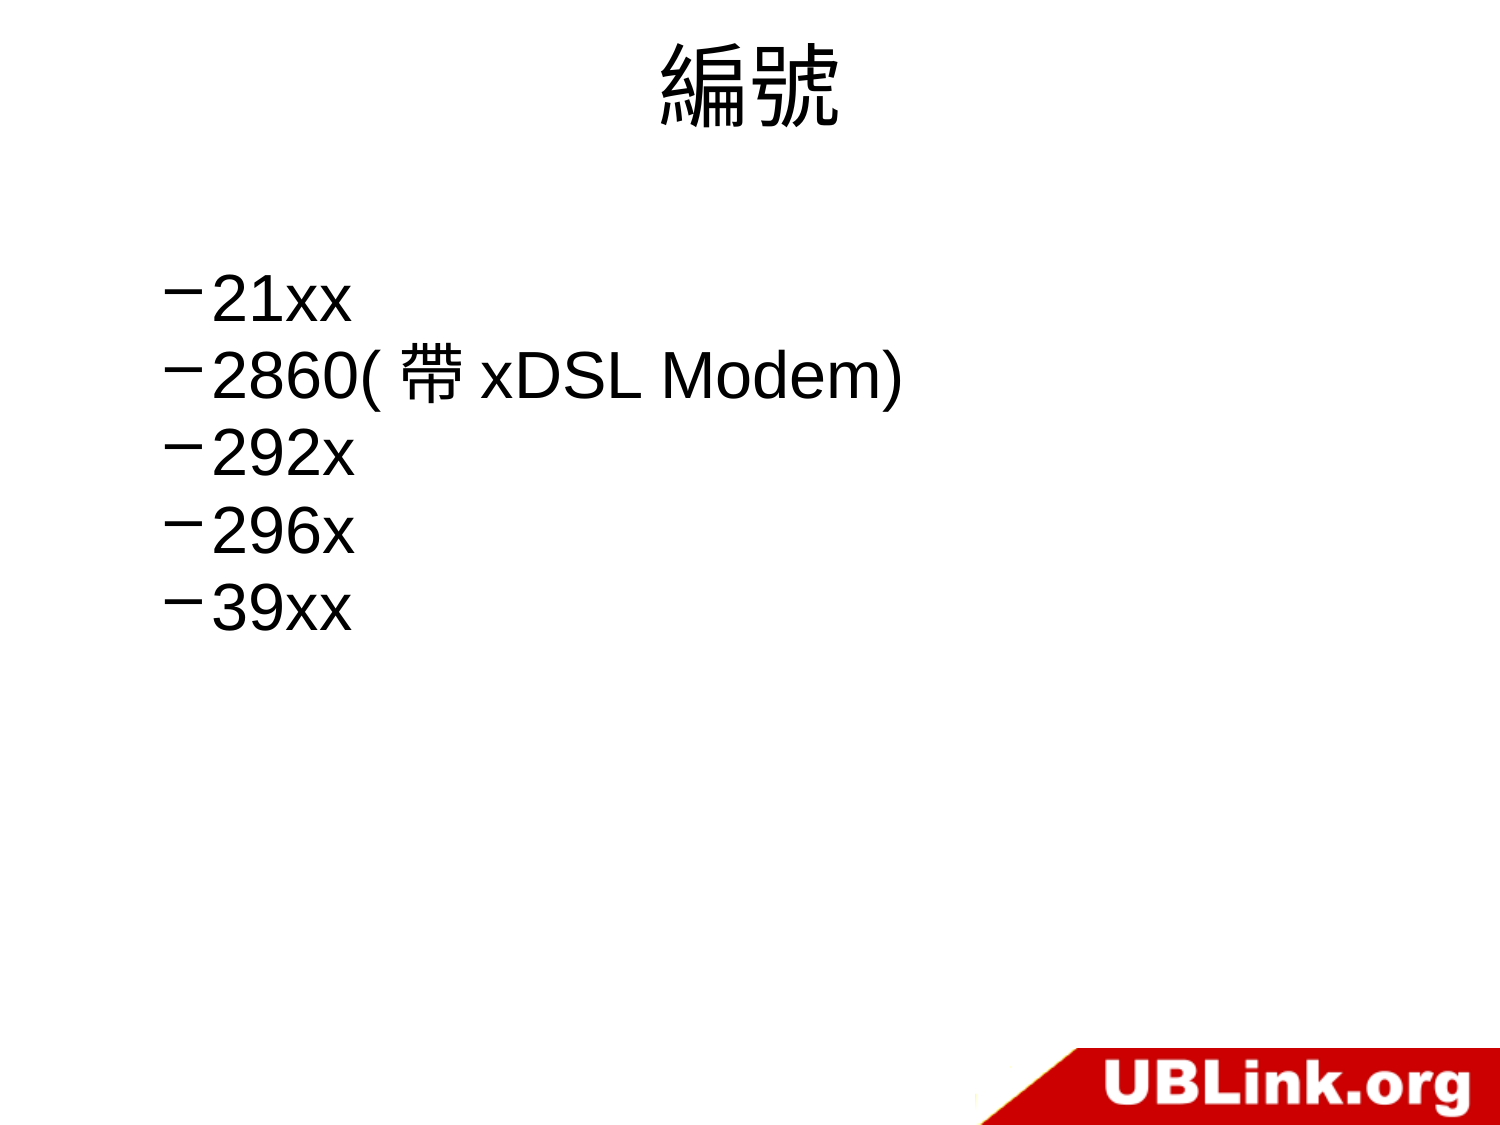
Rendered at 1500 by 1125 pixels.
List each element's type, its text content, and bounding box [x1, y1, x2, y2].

picture [975, 1048, 1500, 1125]
list 21xx 2860(帶xDSL Modem) 292x 296x 39xx [74, 262, 1426, 1006]
title 編號 [74, 44, 1426, 233]
